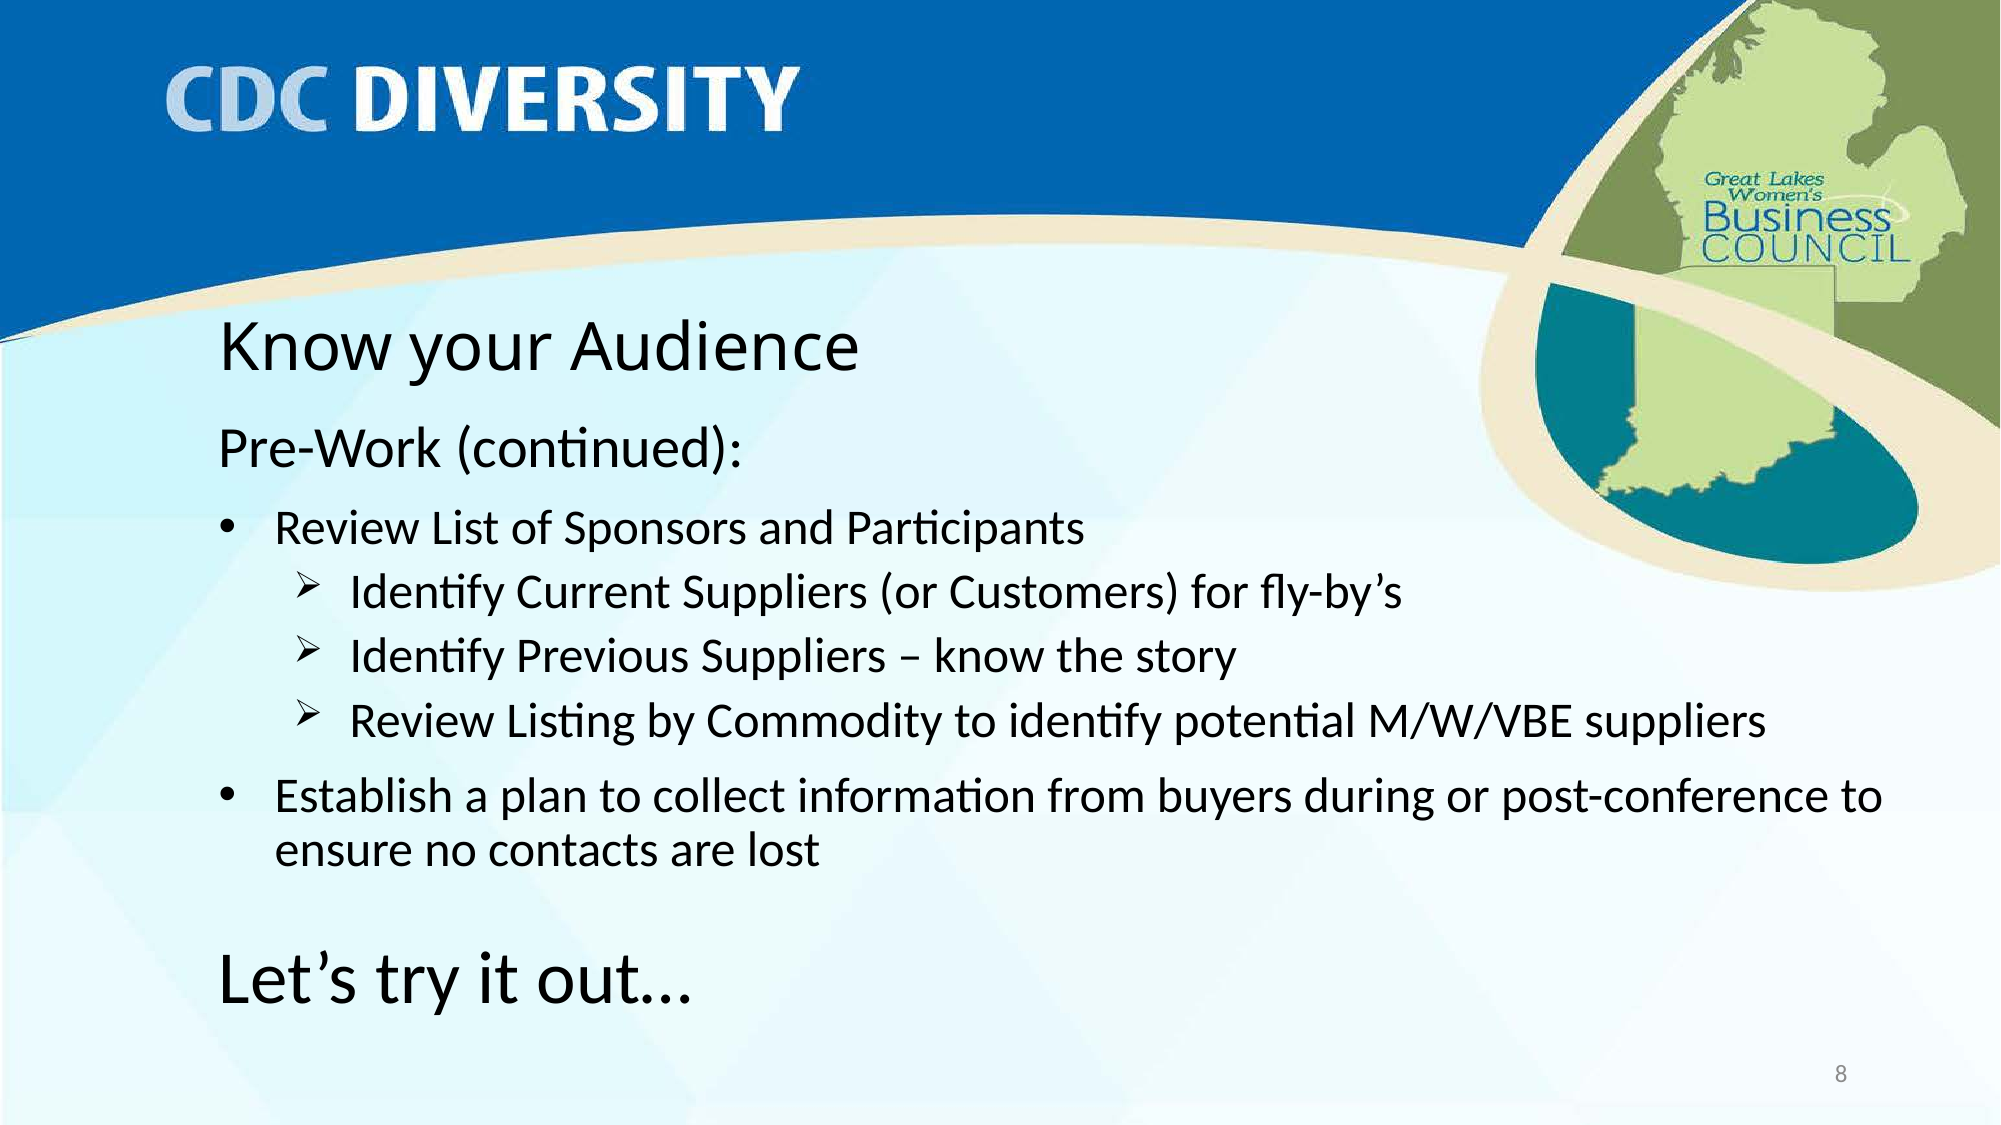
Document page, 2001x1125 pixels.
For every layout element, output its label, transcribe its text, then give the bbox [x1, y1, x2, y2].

list Pre-Work (continued): Review List of Sponsors and Participants Identify Current Suppliers (or Customers) for fly-by’s Identify Previous Suppliers – know the story Review Listing by Commodity to identify potential M/W/VBE suppliers Establish a plan to collect information from buyers during or post-conference to ensure no contacts are lost Let’s try it out… [203, 409, 1929, 1105]
picture [0, 0, 2001, 1125]
slide_number 8 [1412, 1042, 1863, 1103]
title Know your Audience [203, 287, 1034, 409]
